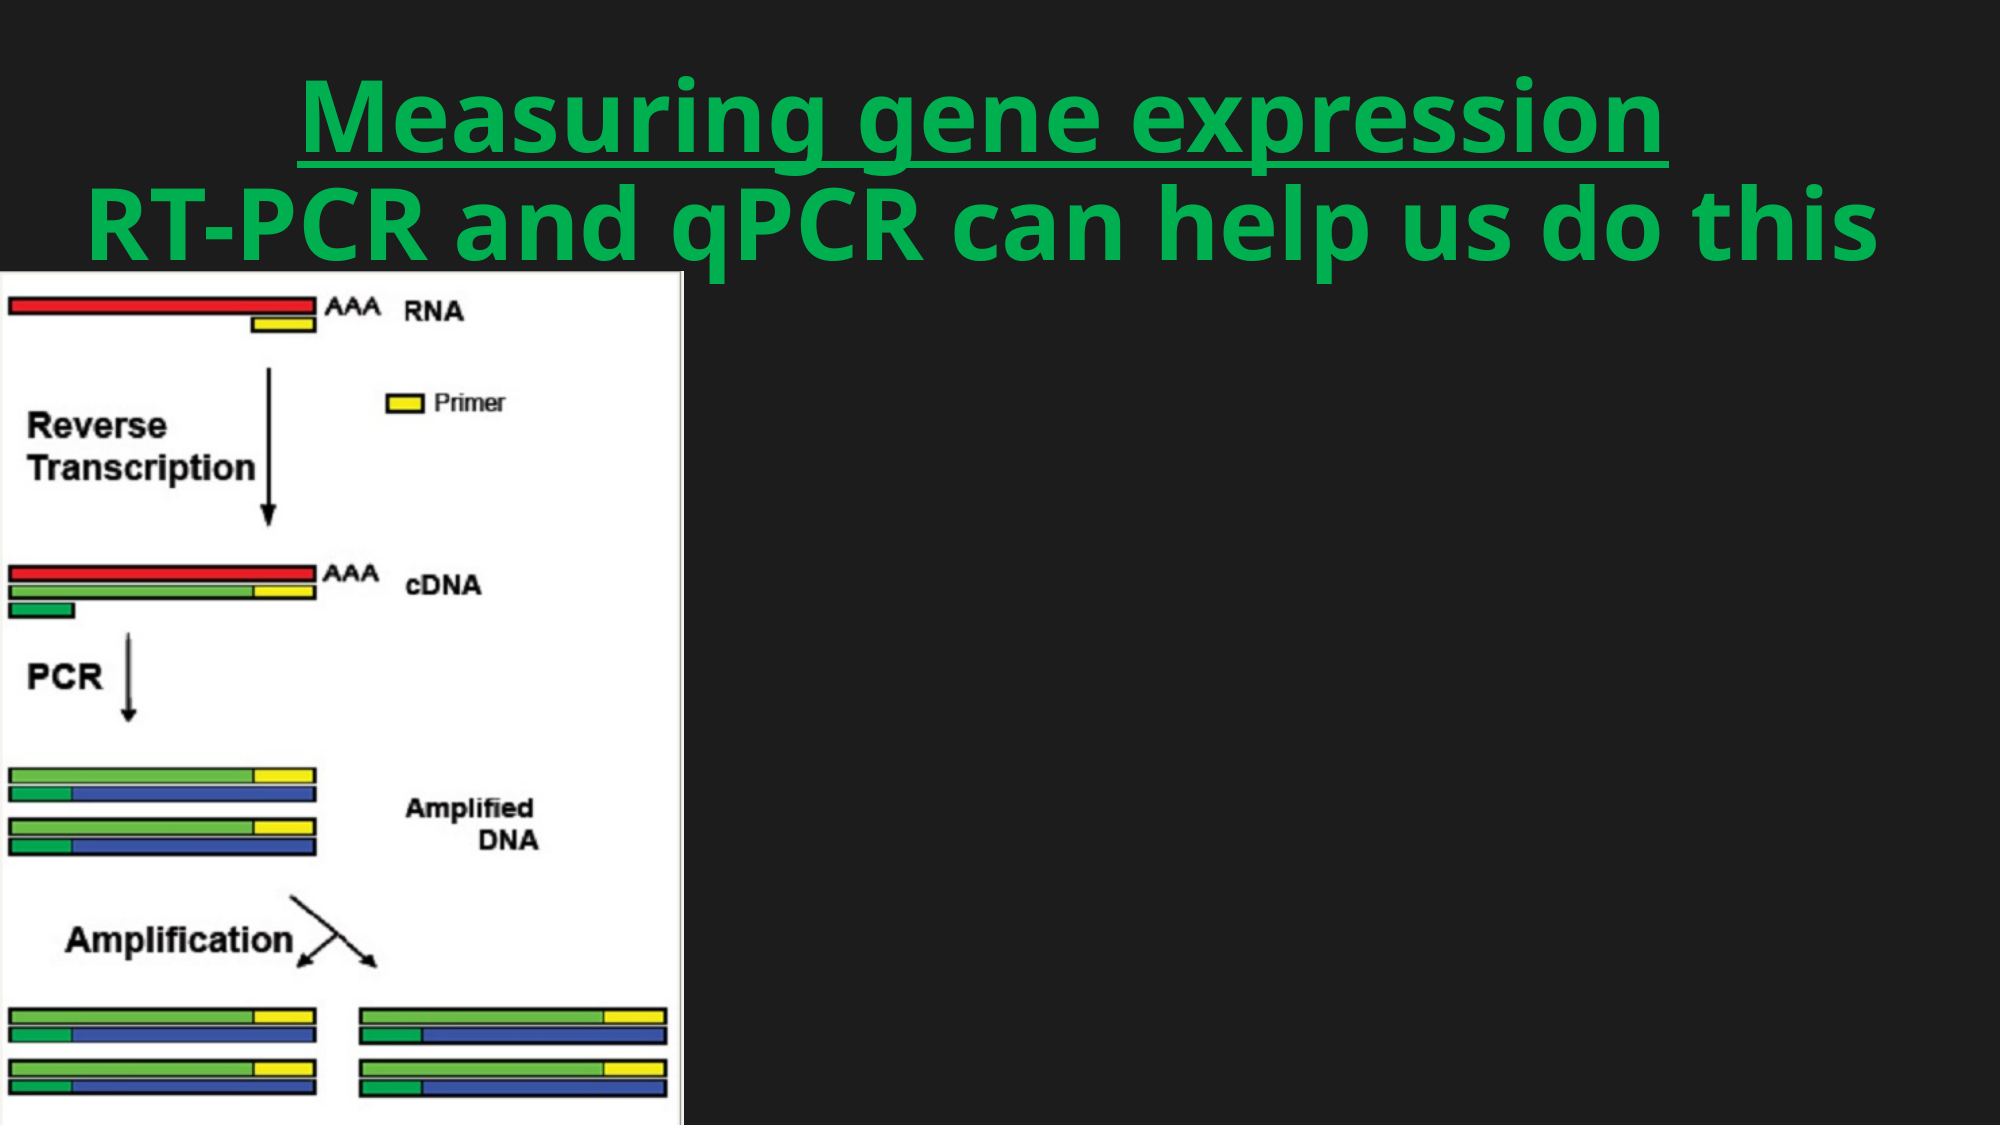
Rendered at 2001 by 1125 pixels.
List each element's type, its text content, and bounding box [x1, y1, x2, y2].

picture [0, 271, 684, 1125]
title Measuring gene expression RT-PCR and qPCR can help us do this [26, 0, 1939, 290]
